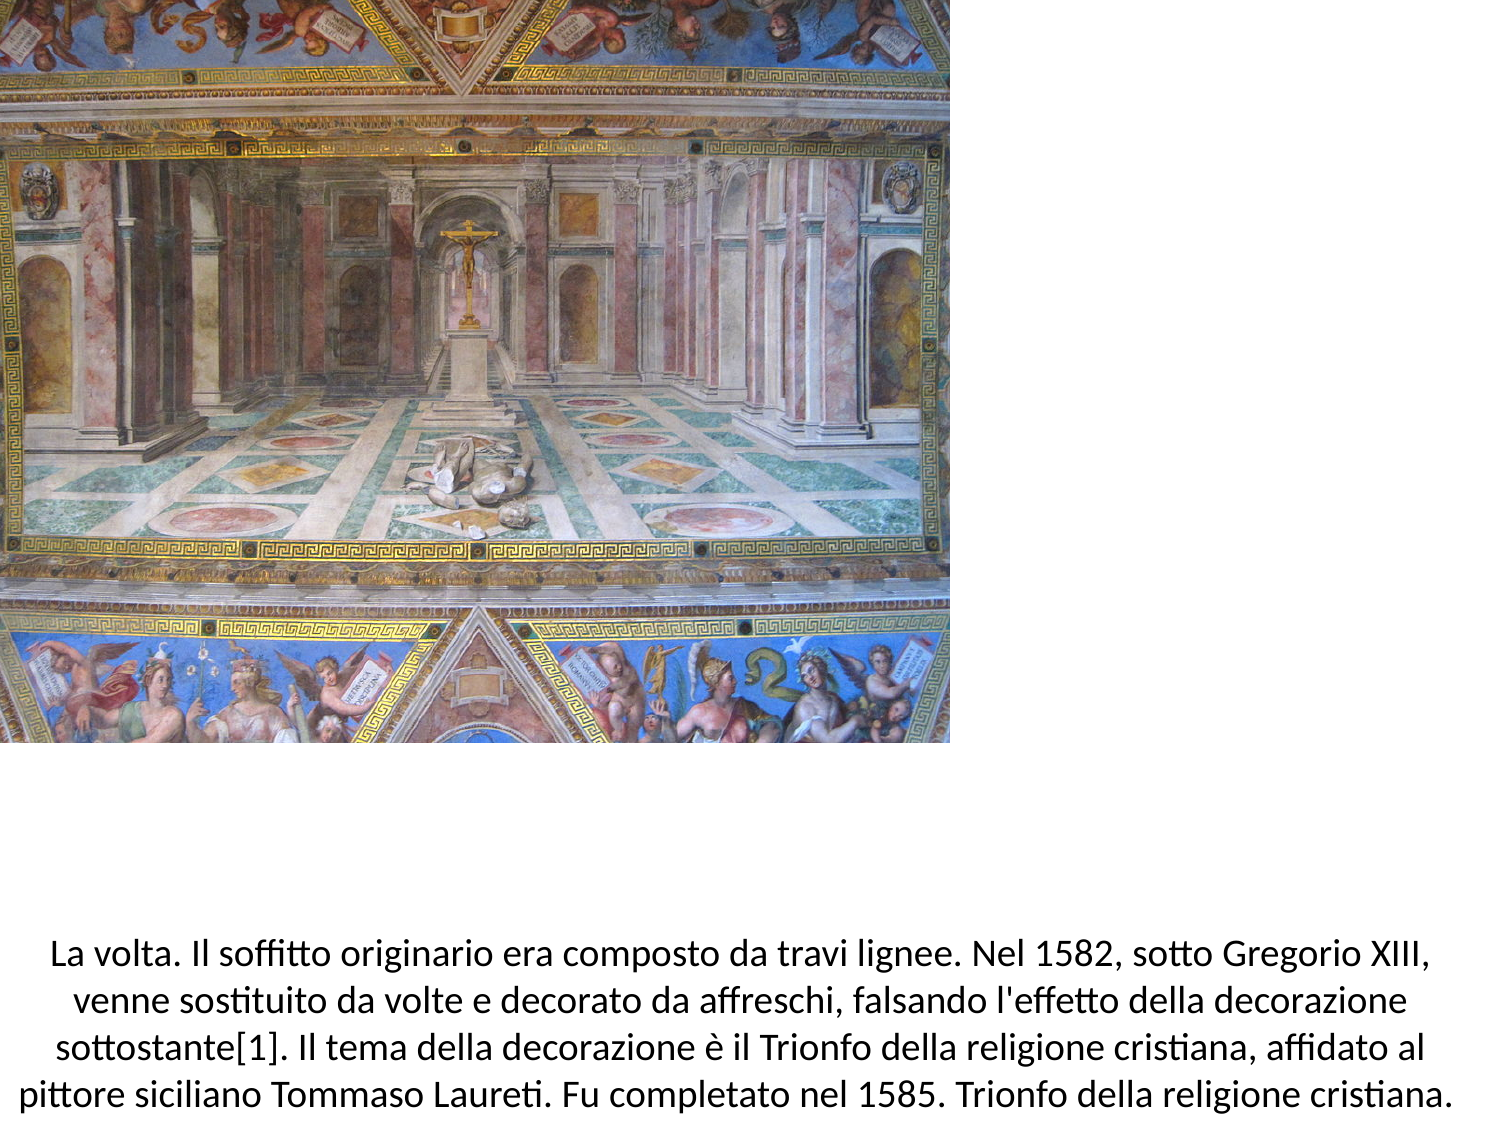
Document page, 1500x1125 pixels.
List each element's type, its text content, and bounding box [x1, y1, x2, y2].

title La volta. Il soffitto originario era composto da travi lignee. Nel 1582, sotto Gregorio XIII, venne sostituito da volte e decorato da affreschi, falsando l'effetto della decorazione sottostante[1]. Il tema della decorazione è il Trionfo della religione cristiana, affidato al pittore siciliano Tommaso Laureti. Fu completato nel 1585. Trionfo della religione cristiana. [0, 916, 1483, 1125]
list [0, 0, 950, 743]
